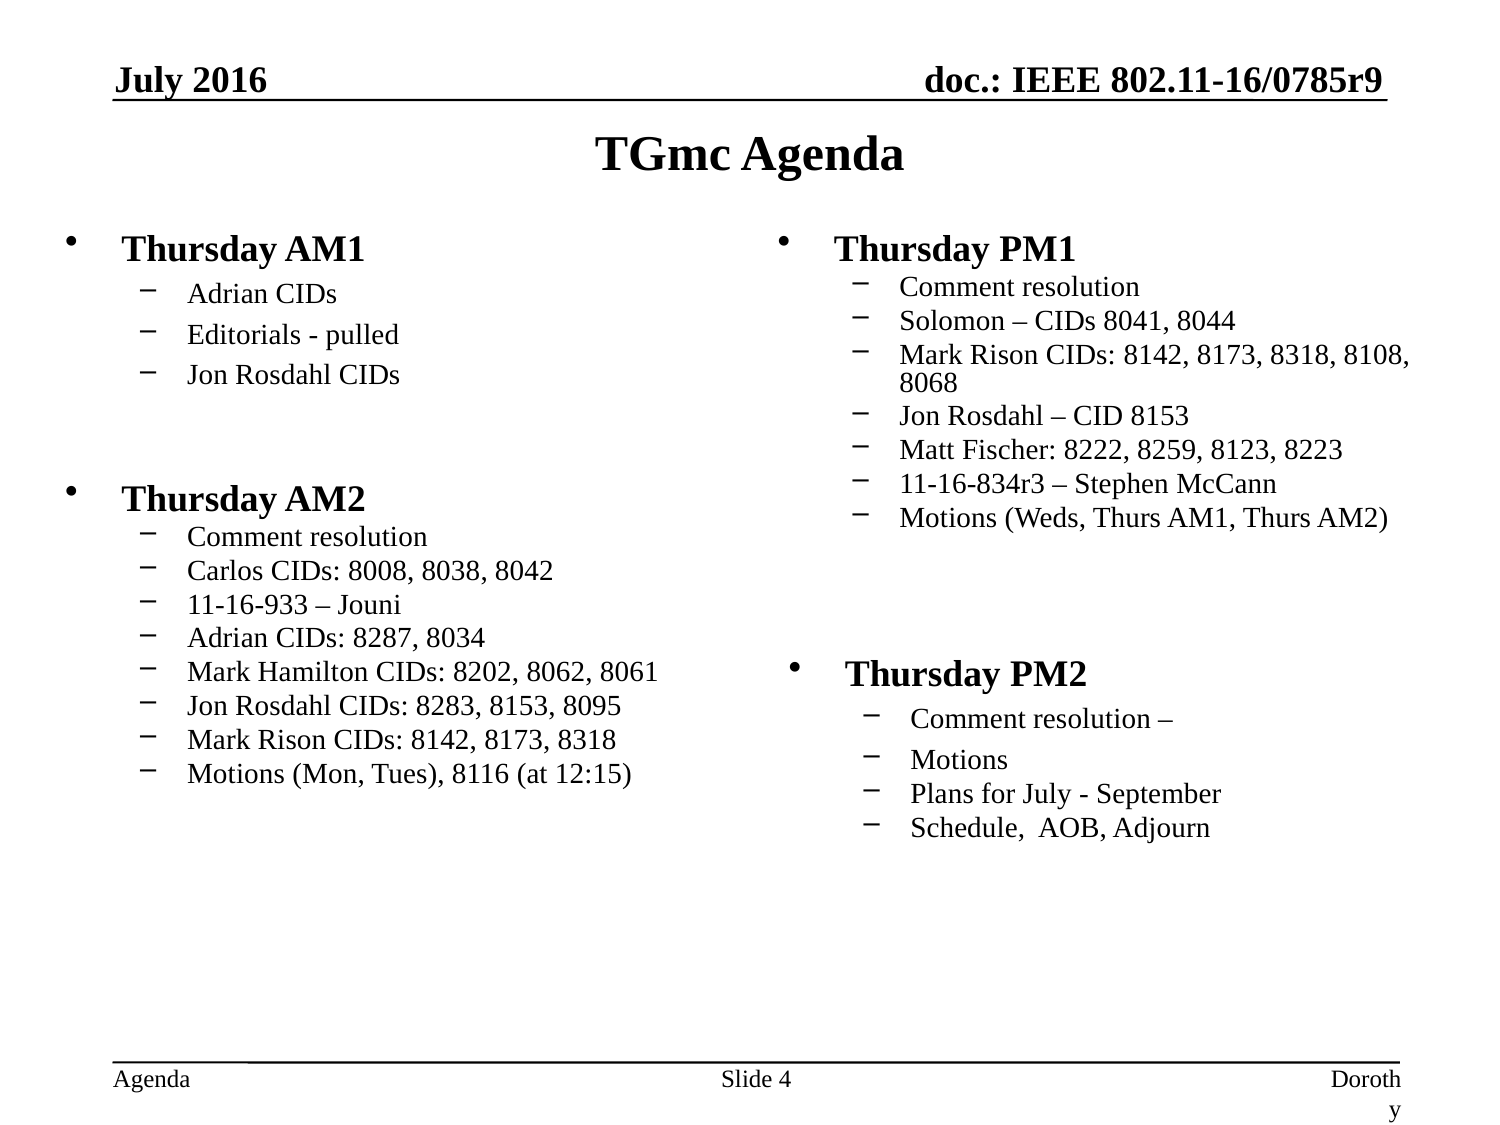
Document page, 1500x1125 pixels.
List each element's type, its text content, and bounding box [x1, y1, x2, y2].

footer Dorothy Stanley, HP Enterprise [1325, 1062, 1402, 1093]
text_box Thursday AM1 Adrian CIDs Editorials - pulled Jon Rosdahl CIDs [50, 224, 708, 450]
text_box Thursday PM1 Comment resolution Solomon – CIDs 8041, 8044 Mark Rison CIDs: 8142, 8173, 8318, 8108, 8068 Jon Rosdahl – CID 8153 Matt Fischer: 8222, 8259, 8123, 8223 11-16-834r3 – Stephen McCann Motions (Weds, Thurs AM1, Thurs AM2) [762, 224, 1438, 538]
slide_number Slide 4 [712, 1062, 800, 1093]
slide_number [114, 54, 425, 100]
title TGmc Agenda [112, 112, 1388, 188]
text_box Thursday AM2 Comment resolution Carlos CIDs: 8008, 8038, 8042 11-16-933 – Jouni Adrian CIDs: 8287, 8034 Mark Hamilton CIDs: 8202, 8062, 8061 Jon Rosdahl CIDs: 8283, 8153, 8095 Mark Rison CIDs: 8142, 8173, 8318 Motions (Mon, Tues), 8116 (at 12:15) [50, 474, 700, 825]
text_box Thursday PM2 Comment resolution – Motions Plans for July - September Schedule, AOB, Adjourn [773, 650, 1385, 925]
